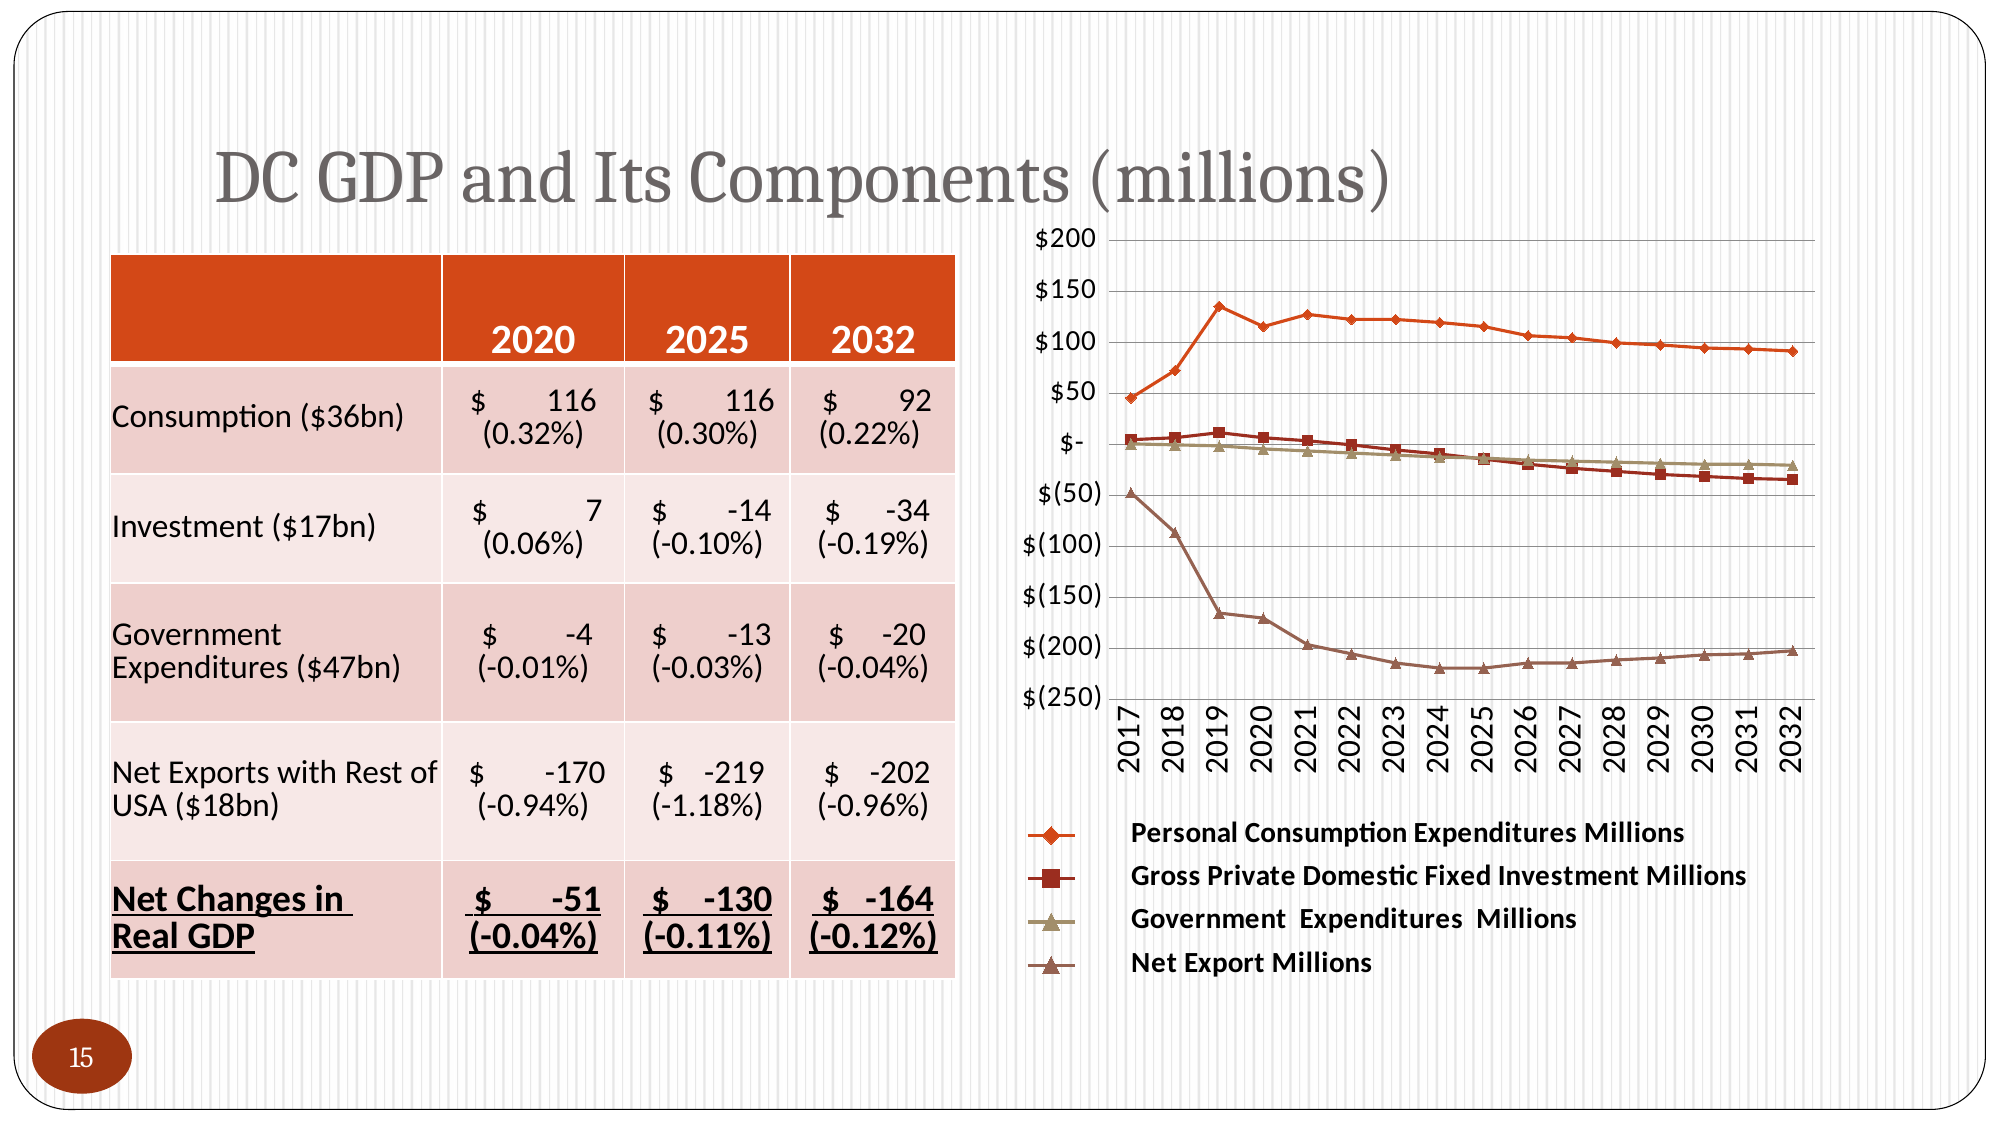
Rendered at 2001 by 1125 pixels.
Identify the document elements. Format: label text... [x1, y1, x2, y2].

table_header 2032 [791, 255, 924, 361]
chart [924, 212, 1840, 1013]
table_cell $ 7 (0.06%) [443, 475, 624, 582]
table_cell $ -34 (-0.19%) [791, 475, 924, 582]
table_cell Net Changes in Real GDP [111, 861, 441, 978]
table_cell Government Expenditures ($47bn) [111, 584, 441, 721]
table_cell $ -164 (-0.12%) [791, 861, 924, 978]
title DC GDP and Its Components (millions) [200, 45, 1900, 233]
table_cell Net Exports with Rest of USA ($18bn) [111, 723, 441, 860]
table_header 2025 [625, 255, 789, 361]
table_cell Consumption ($36bn) [111, 367, 441, 473]
table_header 2020 [443, 255, 624, 361]
table_header [111, 255, 441, 361]
table_cell $ 116 (0.32%) [443, 367, 624, 473]
slide_number 15 [32, 1018, 132, 1094]
table_cell $ 92 (0.22%) [791, 367, 924, 473]
table_cell $ -13 (-0.03%) [625, 584, 789, 721]
table_cell $ -219 (-1.18%) [625, 723, 789, 860]
table_cell Investment ($17bn) [111, 475, 441, 582]
table_cell $ -51 (-0.04%) [443, 861, 624, 978]
table_cell $ -130 (-0.11%) [625, 861, 789, 978]
table_cell $ -4 (-0.01%) [443, 584, 624, 721]
table_cell $ -14 (-0.10%) [625, 475, 789, 582]
table_cell $ -170 (-0.94%) [443, 723, 624, 860]
table_cell $ -20 (-0.04%) [791, 584, 924, 721]
table_cell $ -202 (-0.96%) [791, 723, 924, 860]
table_cell $ 116 (0.30%) [625, 367, 789, 473]
